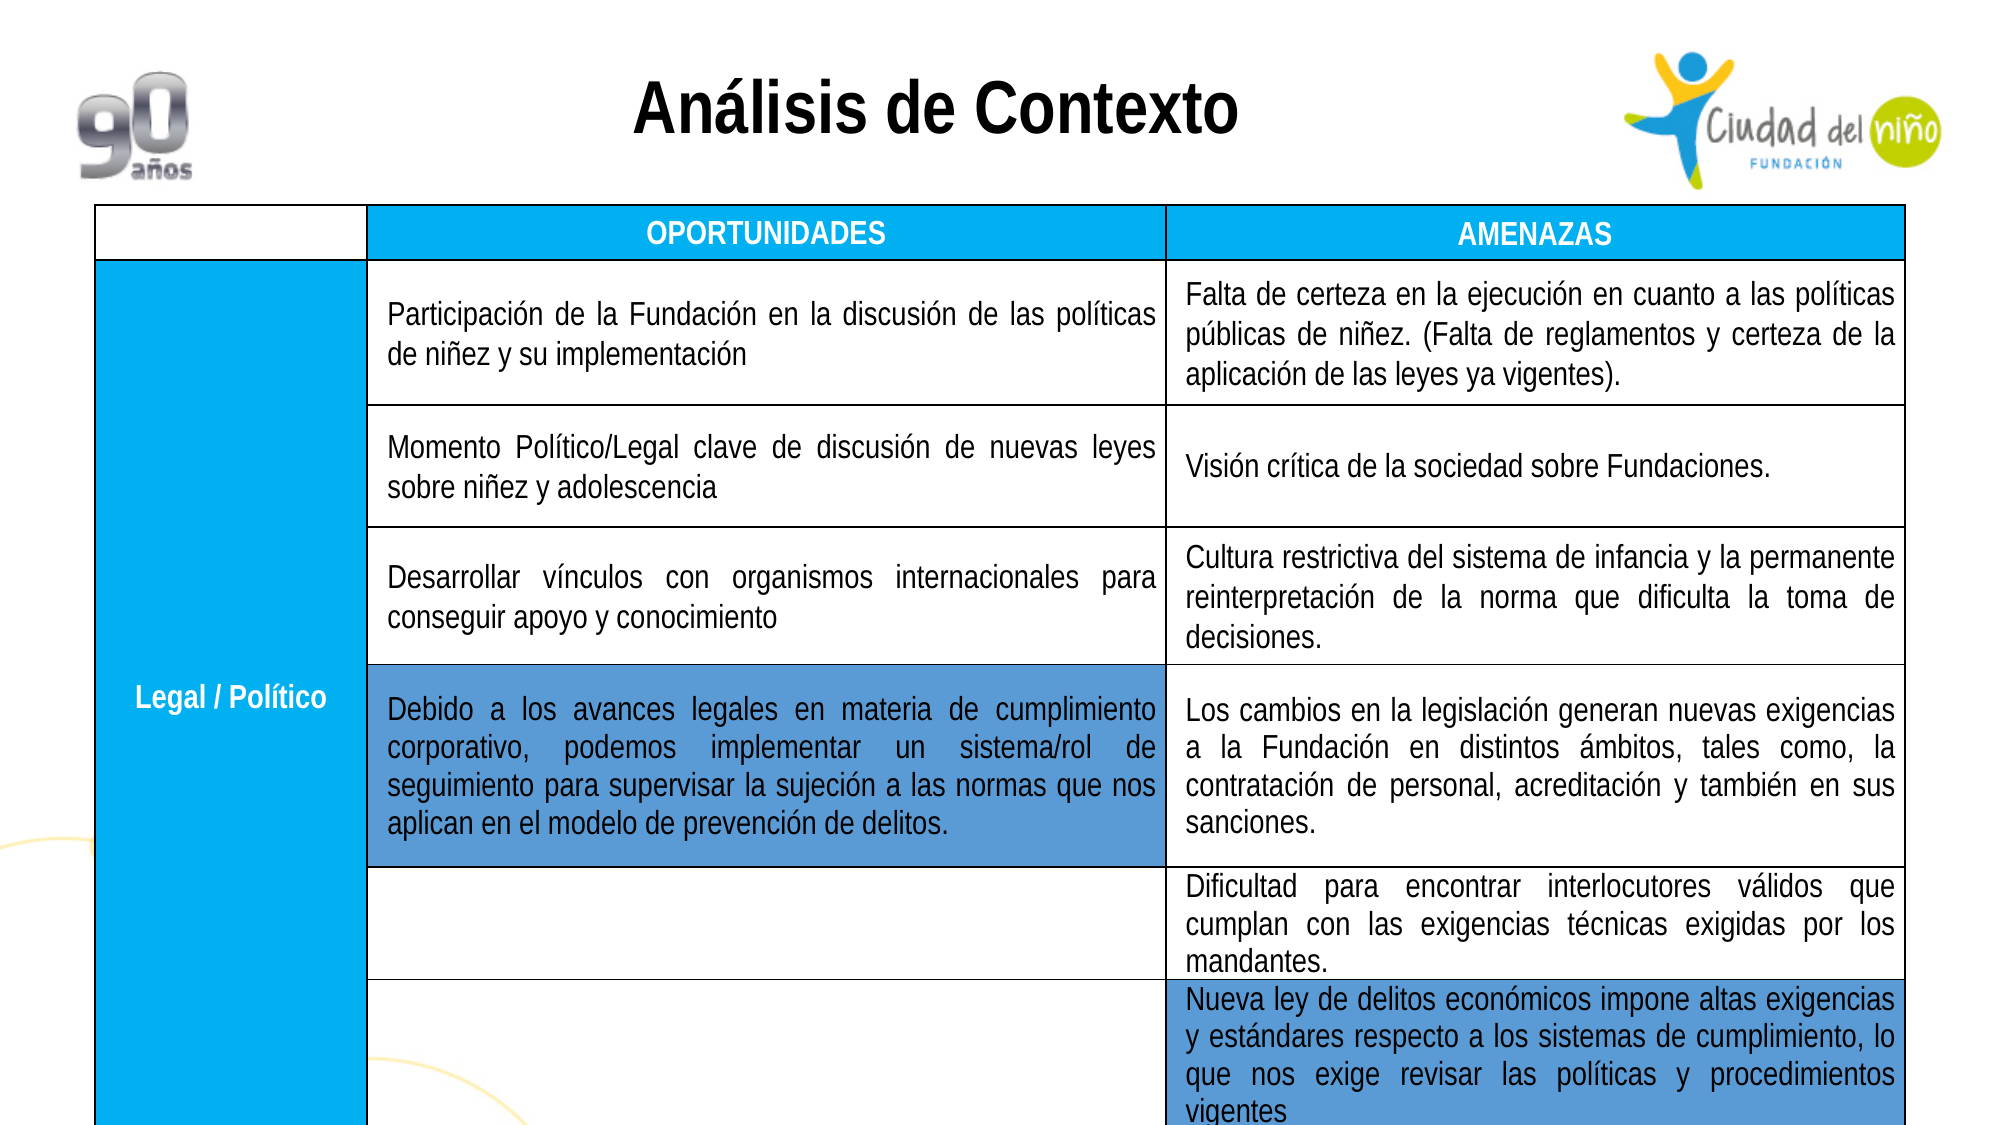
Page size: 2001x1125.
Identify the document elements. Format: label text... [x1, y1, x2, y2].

table_cell Los cambios en la legislación generan nuevas exigencias a la Fundación en distintos ámbitos, tales como, la contratación de personal, acreditación y también en sus sanciones. [1167, 665, 1904, 866]
table_cell Debido a los avances legales en materia de cumplimiento corporativo, podemos implementar un sistema/rol de seguimiento para supervisar la sujeción a las normas que nos aplican en el modelo de prevención de delitos. [368, 665, 1165, 866]
table_header OPORTUNIDADES [368, 206, 1165, 259]
table_cell Legal / Político [96, 261, 366, 1125]
table_cell Nueva ley de delitos económicos impone altas exigencias y estándares respecto a los sistemas de cumplimiento, lo que nos exige revisar las políticas y procedimientos vigentes [1167, 980, 1904, 1125]
table_header [96, 206, 366, 259]
text_box Análisis de Contexto [290, 61, 1584, 162]
table_cell Desarrollar vínculos con organismos internacionales para conseguir apoyo y conocimiento [368, 528, 1165, 664]
table_cell Participación de la Fundación en la discusión de las políticas de niñez y su implementación [368, 261, 1165, 404]
table_cell [368, 980, 1165, 1125]
table_cell Dificultad para encontrar interlocutores válidos que cumplan con las exigencias técnicas exigidas por los mandantes. [1167, 868, 1904, 979]
table_cell Visión crítica de la sociedad sobre Fundaciones. [1167, 406, 1904, 526]
table_cell Cultura restrictiva del sistema de infancia y la permanente reinterpretación de la norma que dificulta la toma de decisiones. [1167, 528, 1904, 664]
table_cell [368, 868, 1165, 979]
table_header AMENAZAS [1167, 206, 1904, 259]
table_cell Momento Político/Legal clave de discusión de nuevas leyes sobre niñez y adolescencia [368, 406, 1165, 526]
picture [0, 0, 2001, 1125]
table_cell Falta de certeza en la ejecución en cuanto a las políticas públicas de niñez. (Falta de reglamentos y certeza de la aplicación de las leyes ya vigentes). [1167, 261, 1904, 404]
